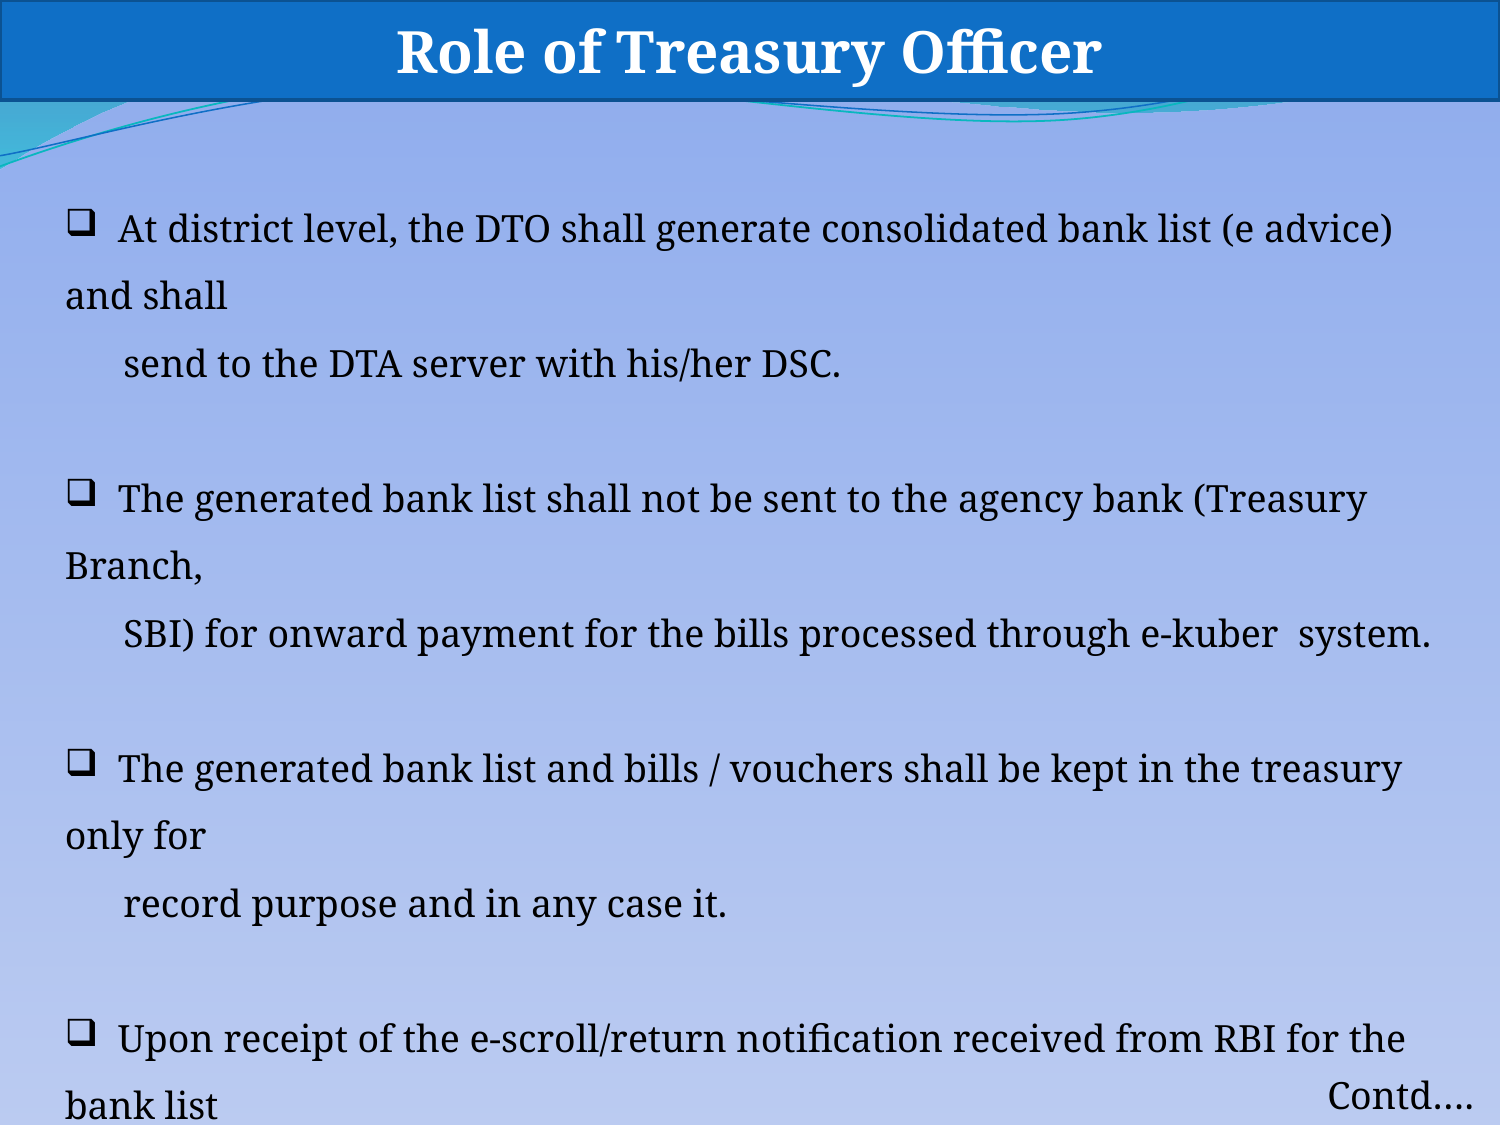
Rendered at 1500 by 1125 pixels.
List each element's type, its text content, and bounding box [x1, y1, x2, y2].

text_box At district level, the DTO shall generate consolidated bank list (e advice) and shall send to the DTA server with his/her DSC. The generated bank list shall not be sent to the agency bank (Treasury Branch, SBI) for onward payment for the bills processed through e-kuber system. The generated bank list and bills / vouchers shall be kept in the treasury only for record purpose and in any case it. Upon receipt of the e-scroll/return notification received from RBI for the bank list (e –advice) generated for a particular day, the treasury Officer shall affix the paid seal with date on each of the physical copy of bills passed for e- payments, [49, 174, 1463, 1125]
text_box Contd…. [1312, 1064, 1500, 1125]
text_box Role of Treasury Officer [0, 0, 1500, 102]
